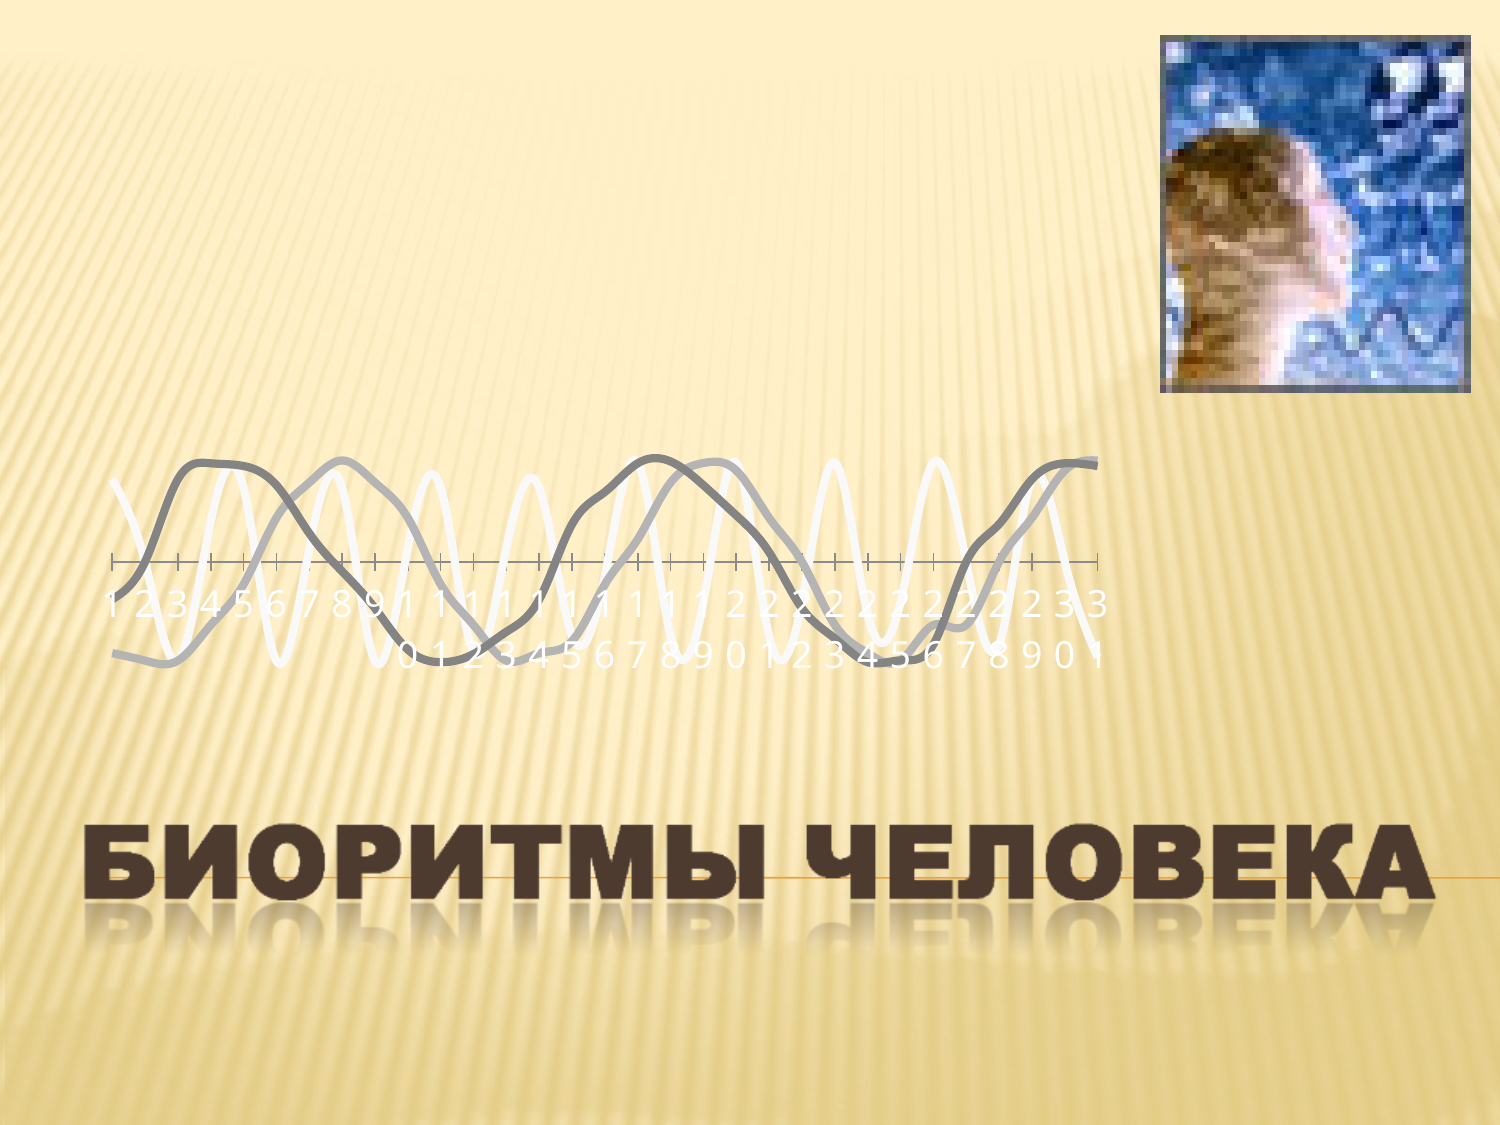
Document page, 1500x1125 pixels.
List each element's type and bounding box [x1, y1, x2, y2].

chart [61, 389, 1149, 735]
picture [1159, 34, 1472, 394]
title [13, 773, 1499, 1020]
